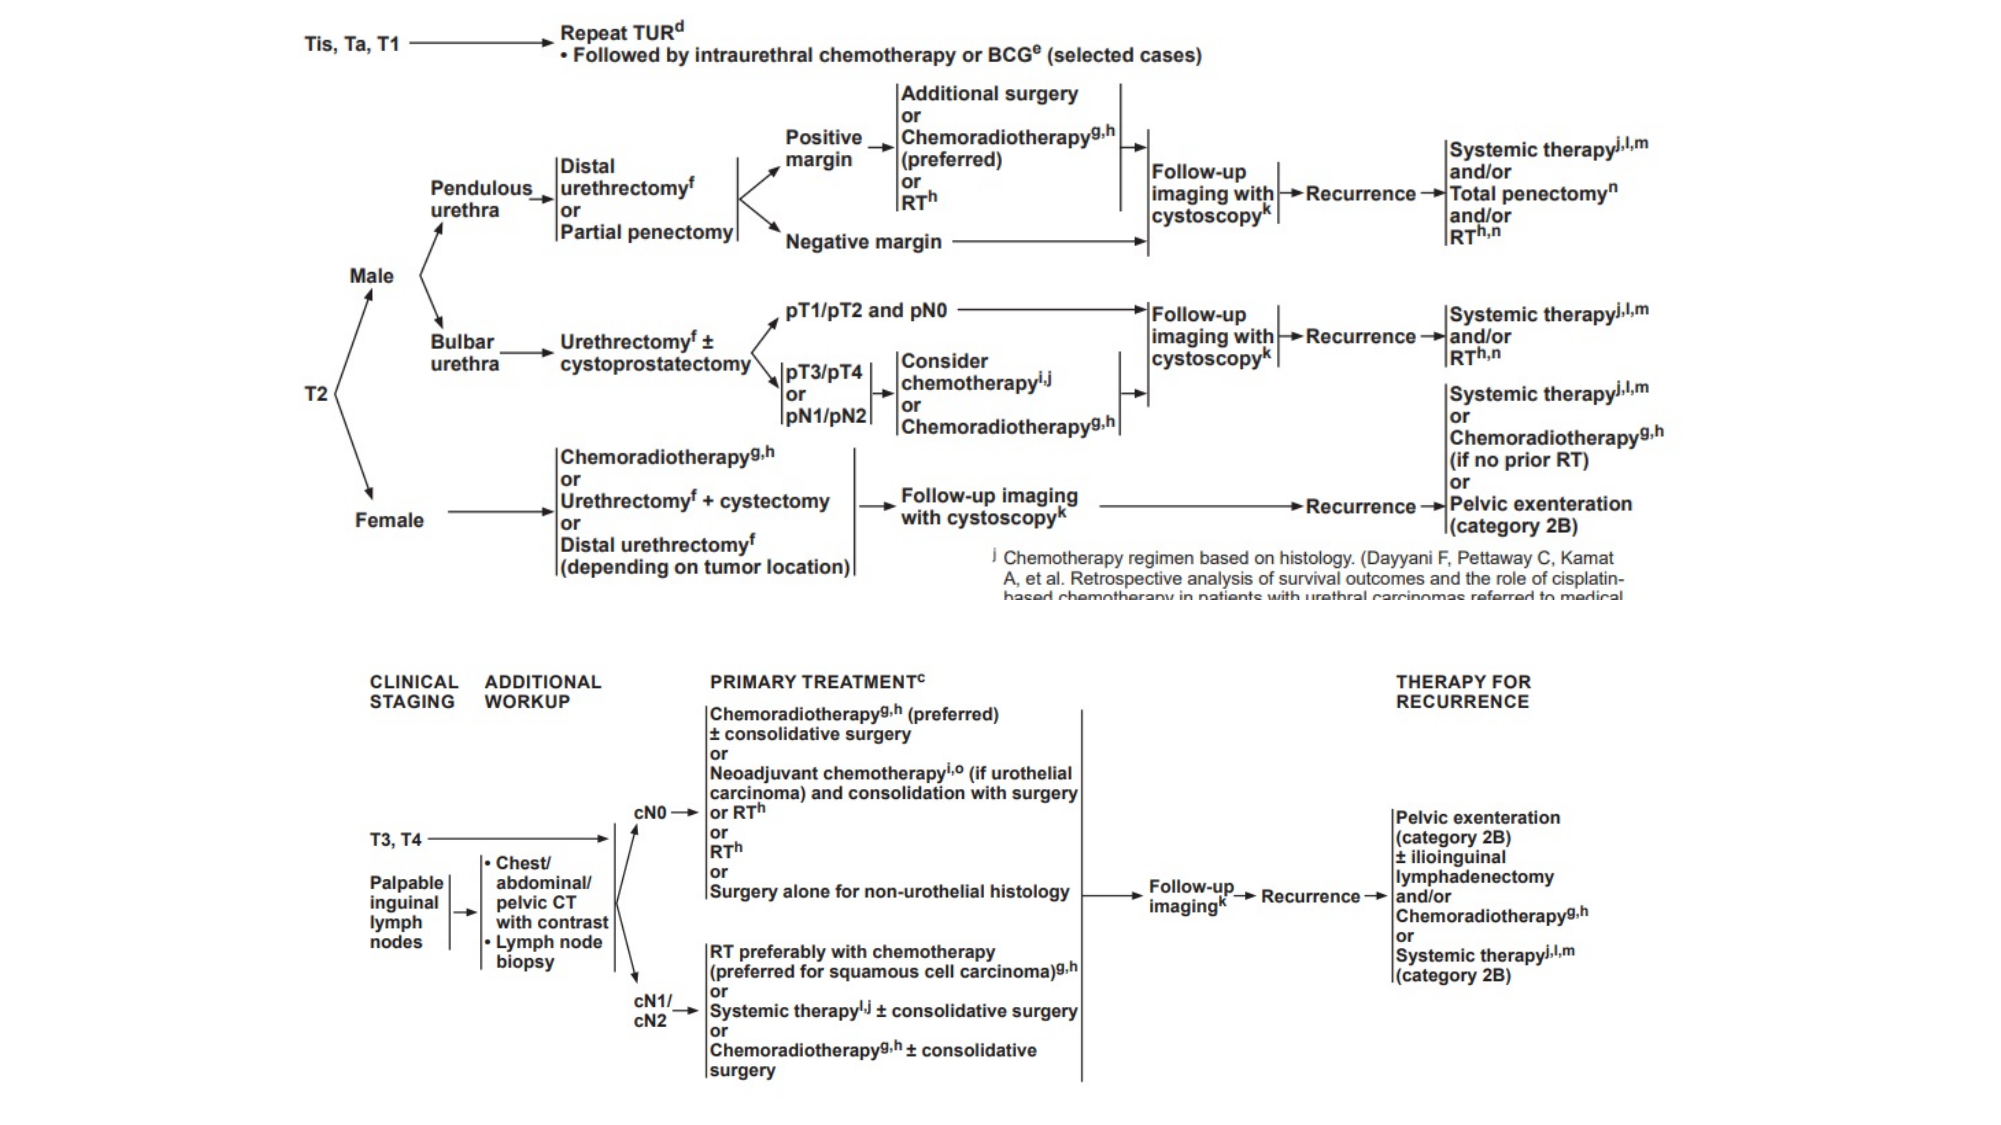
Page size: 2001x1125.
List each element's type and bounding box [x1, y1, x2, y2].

picture [351, 664, 1611, 1107]
list [278, 14, 1686, 600]
